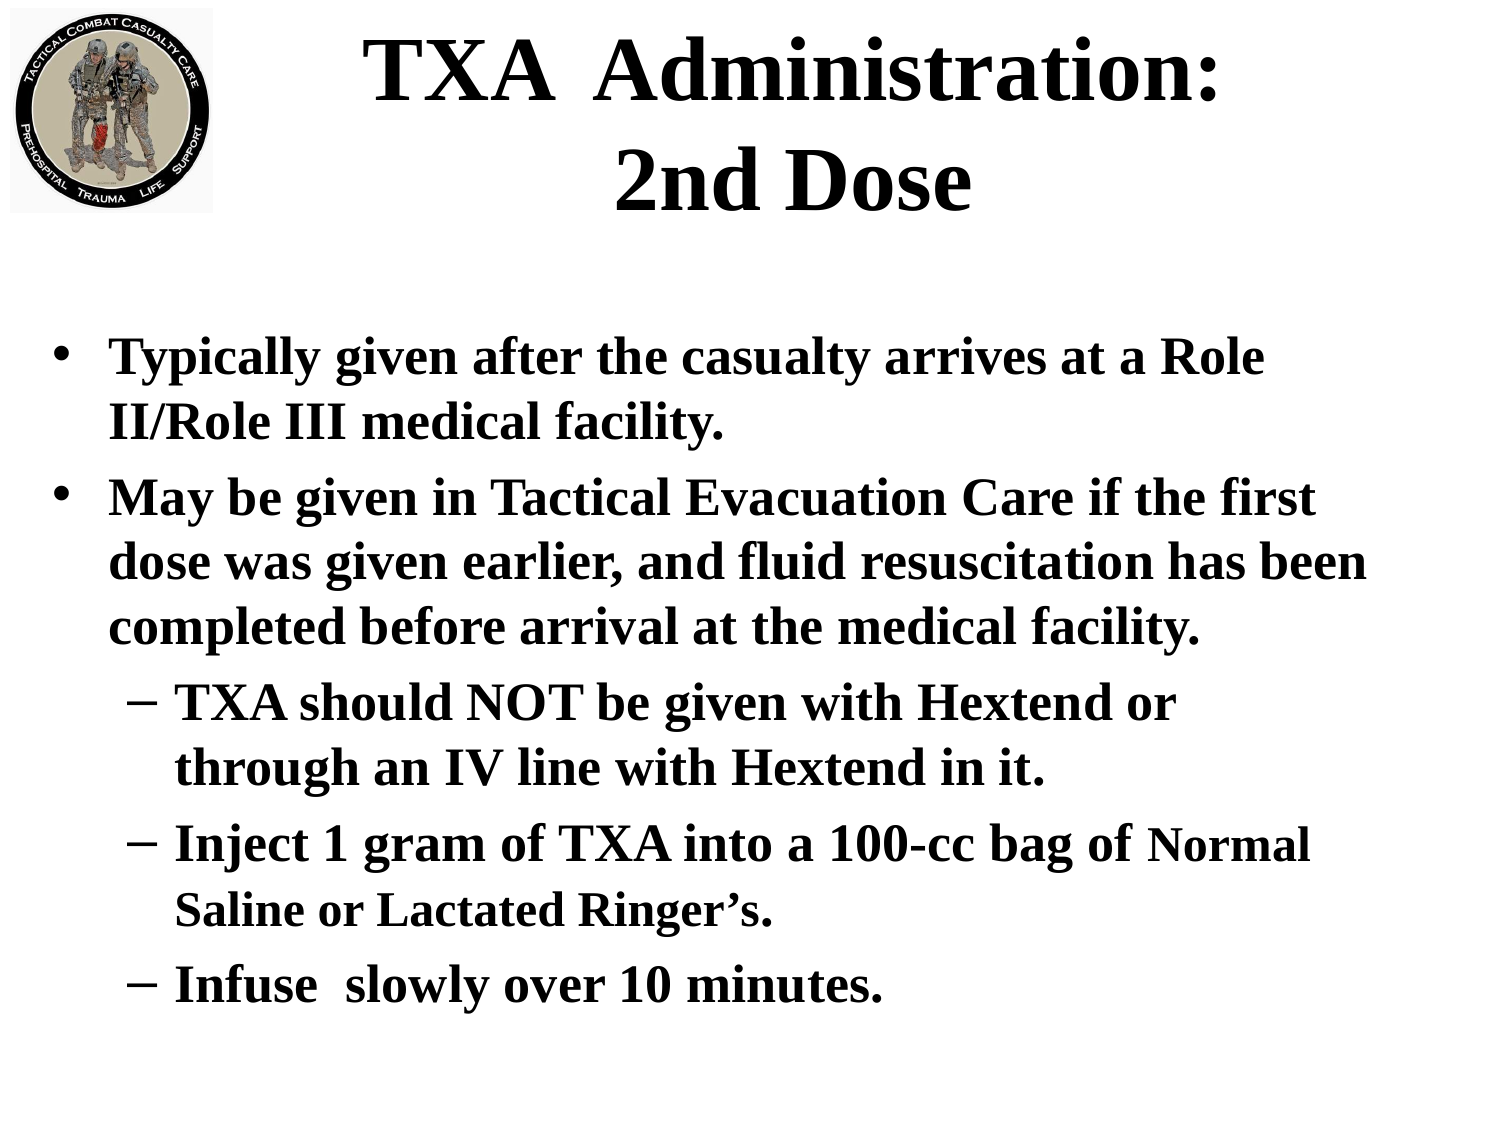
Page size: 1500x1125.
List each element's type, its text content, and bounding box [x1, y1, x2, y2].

list Typically given after the casualty arrives at a Role II/Role III medical facility. May be given in Tactical Evacuation Care if the first dose was given earlier, and fluid resuscitation has been completed before arrival at the medical facility. TXA should NOT be given with Hextend or through an IV line with Hextend in it. Inject 1 gram of TXA into a 100-cc bag of Normal Saline or Lactated Ringer’s. Infuse slowly over 10 minutes. [37, 312, 1388, 1125]
title TXA Administration: 2nd Dose [212, 24, 1376, 213]
picture [10, 8, 213, 213]
